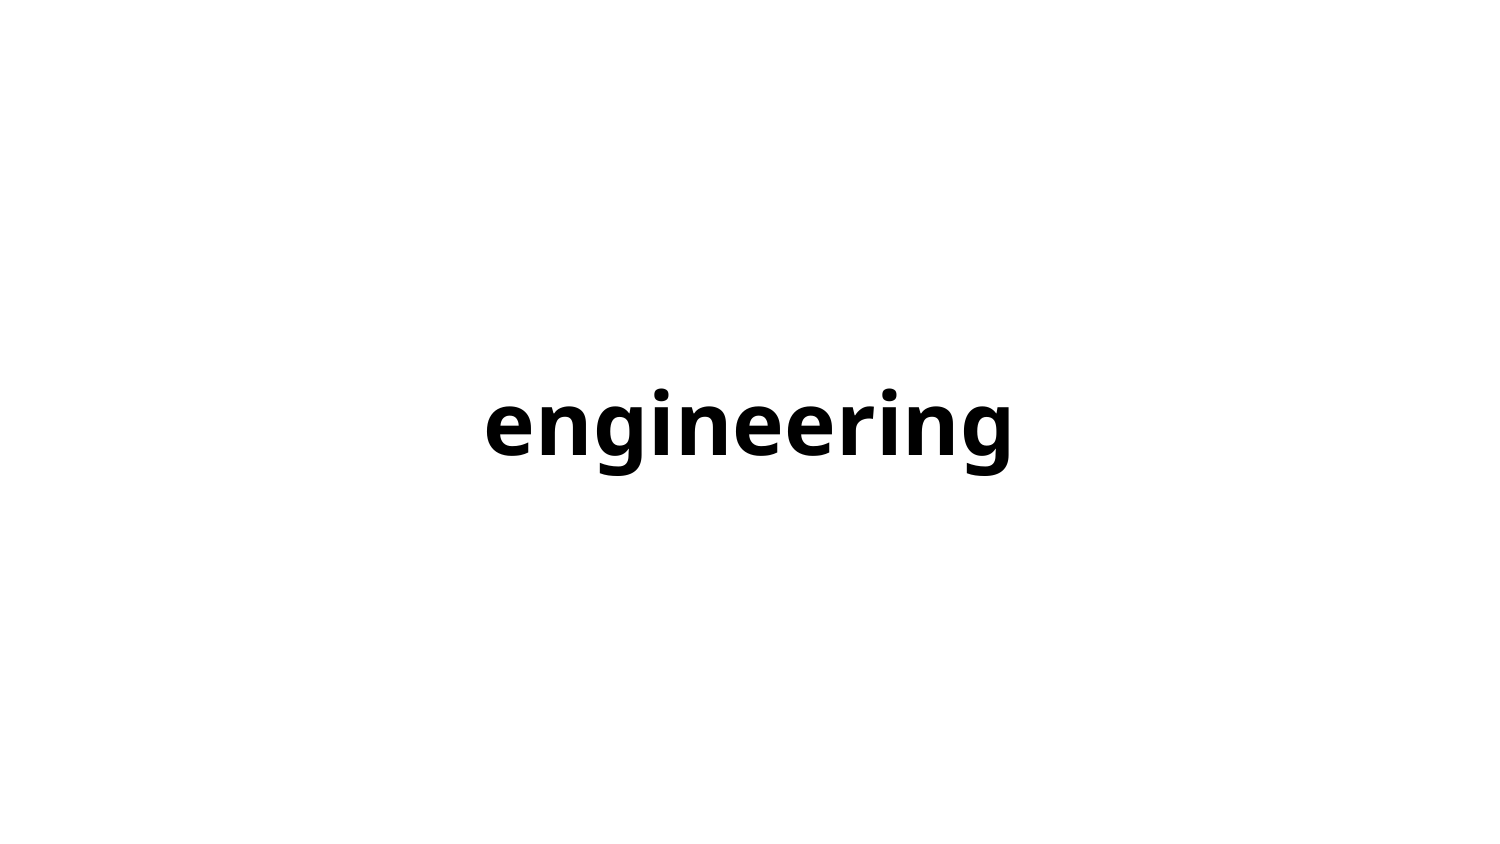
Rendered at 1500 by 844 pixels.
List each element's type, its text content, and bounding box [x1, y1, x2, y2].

title engineering [70, 353, 1430, 491]
